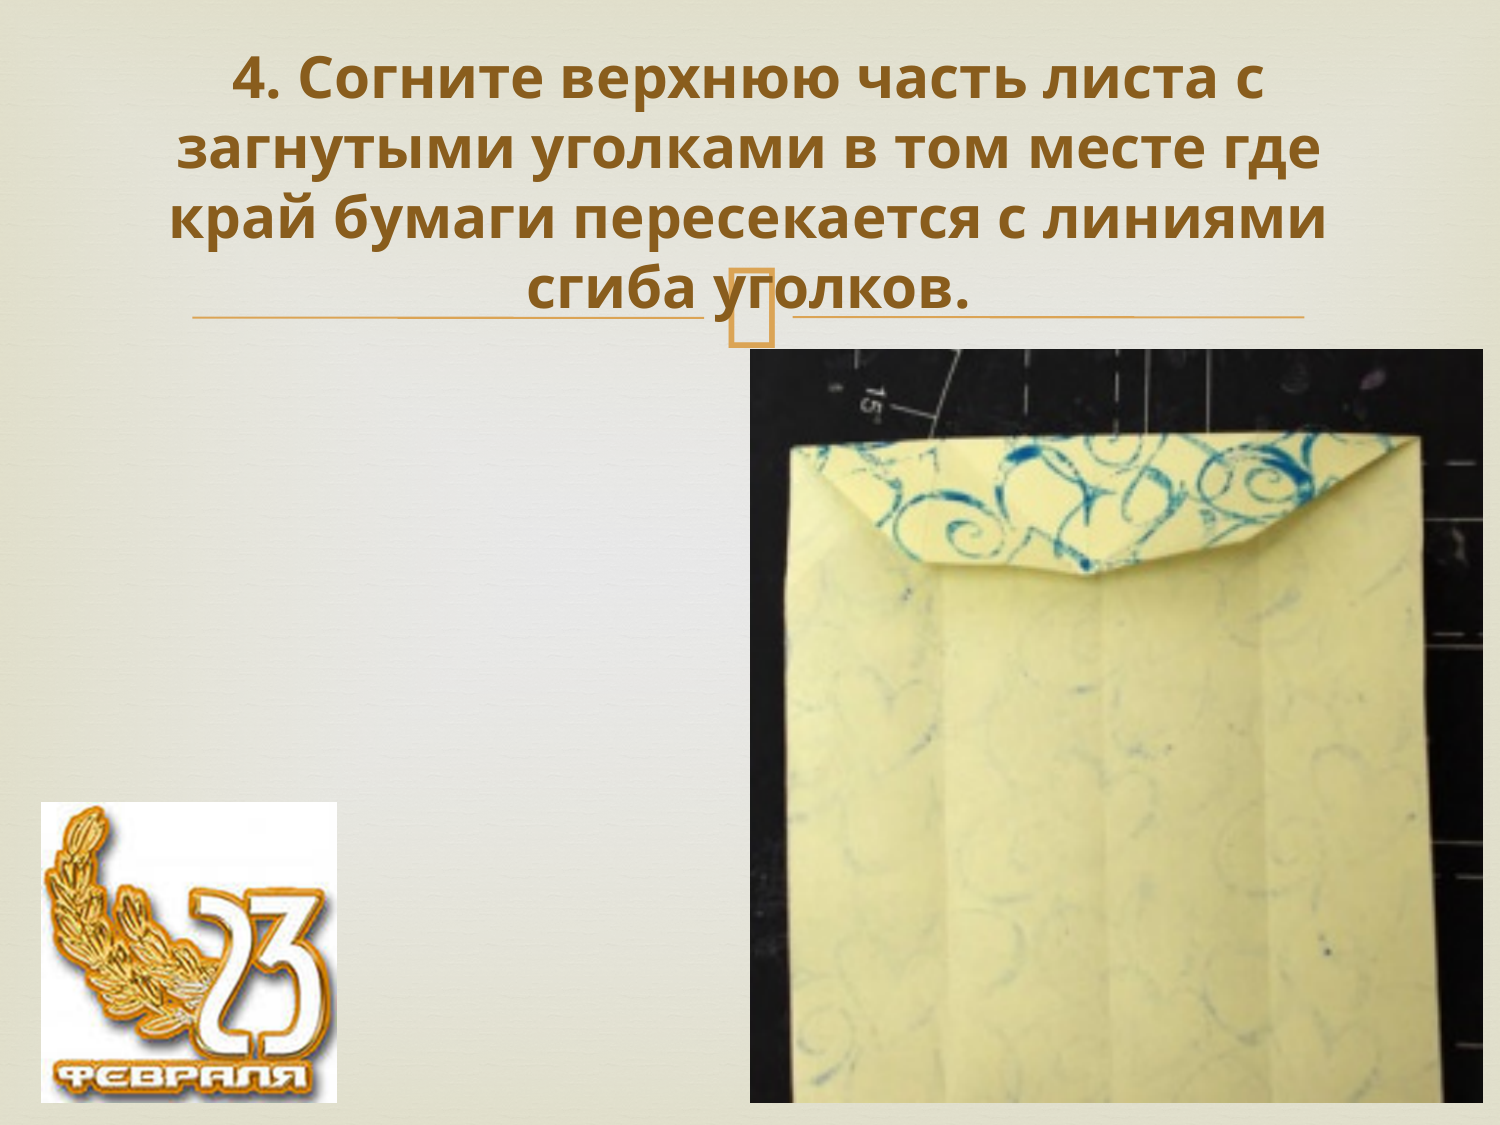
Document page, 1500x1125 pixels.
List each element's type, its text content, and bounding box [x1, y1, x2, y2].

picture [749, 349, 1483, 1104]
title 4. Согните верхнюю часть листа с загнутыми уголками в том месте где край бумаги пересекается с линиями сгиба уголков. [112, 93, 1386, 267]
picture [40, 802, 338, 1103]
